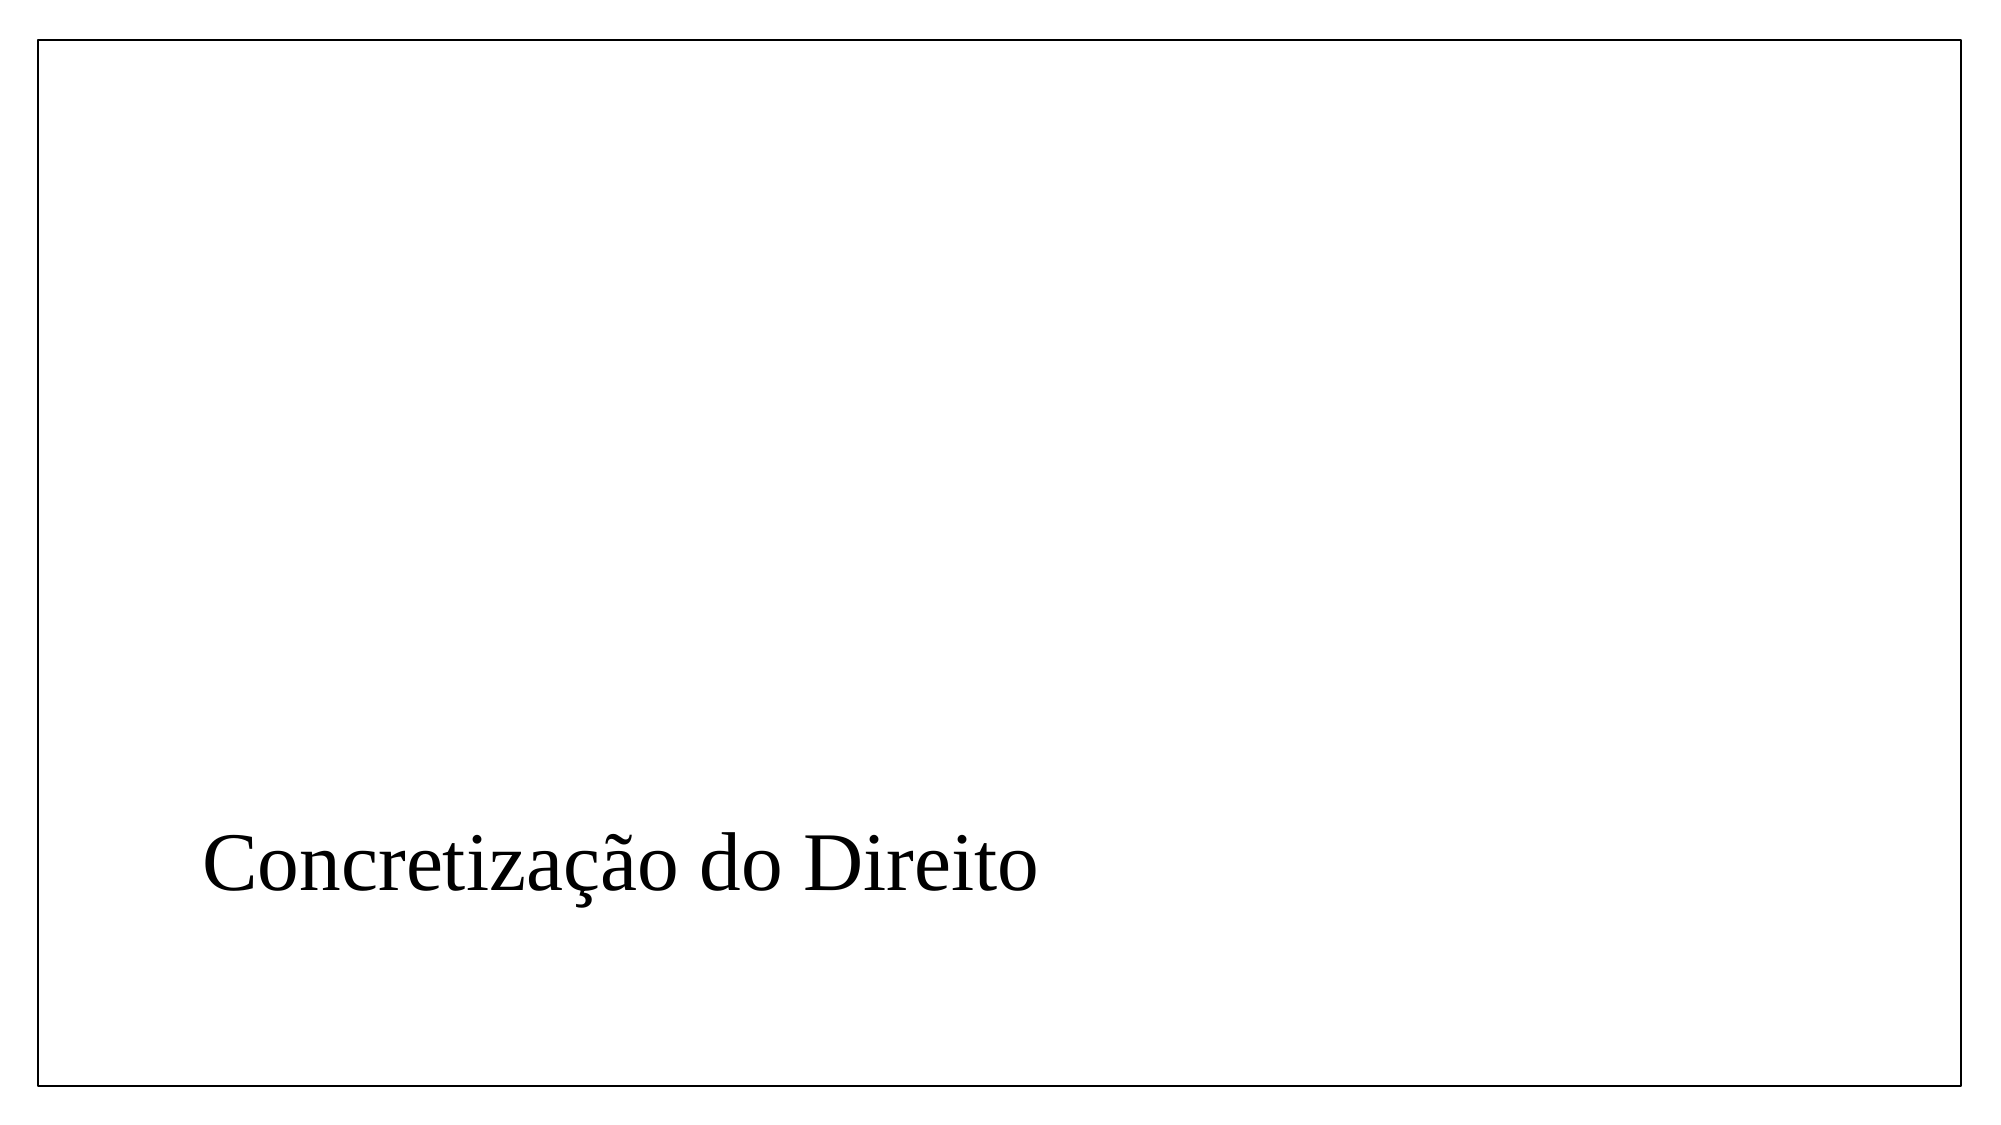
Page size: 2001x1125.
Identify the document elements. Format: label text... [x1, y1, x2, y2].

list Concretização do Direito [187, 337, 1808, 1000]
